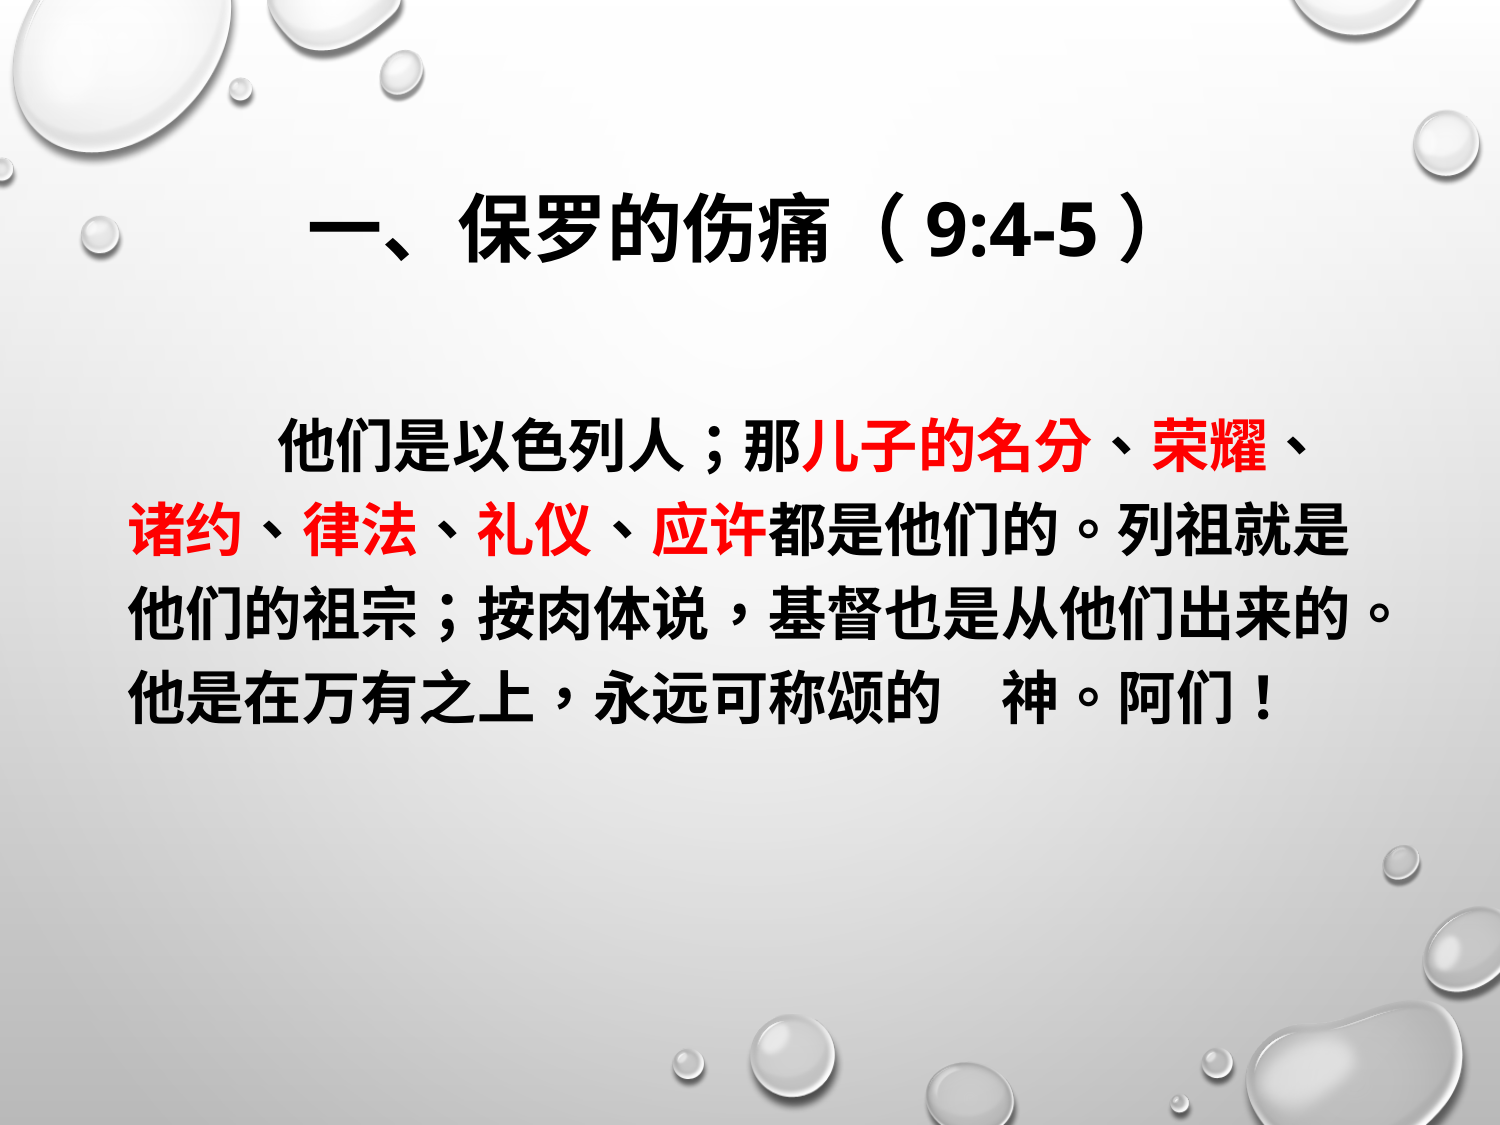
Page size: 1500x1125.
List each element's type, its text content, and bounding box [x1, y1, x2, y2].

list 他们是以色列人；那儿子的名分、荣耀、诸约、律法、礼仪、应许都是他们的。列祖就是他们的祖宗；按肉体说，基督也是从他们出来的。他是在万有之上，永远可称颂的 神。阿们！ [112, 388, 1388, 950]
title 一、保罗的伤痛（9:4-5） [112, 101, 1388, 364]
picture [0, 0, 1500, 1125]
